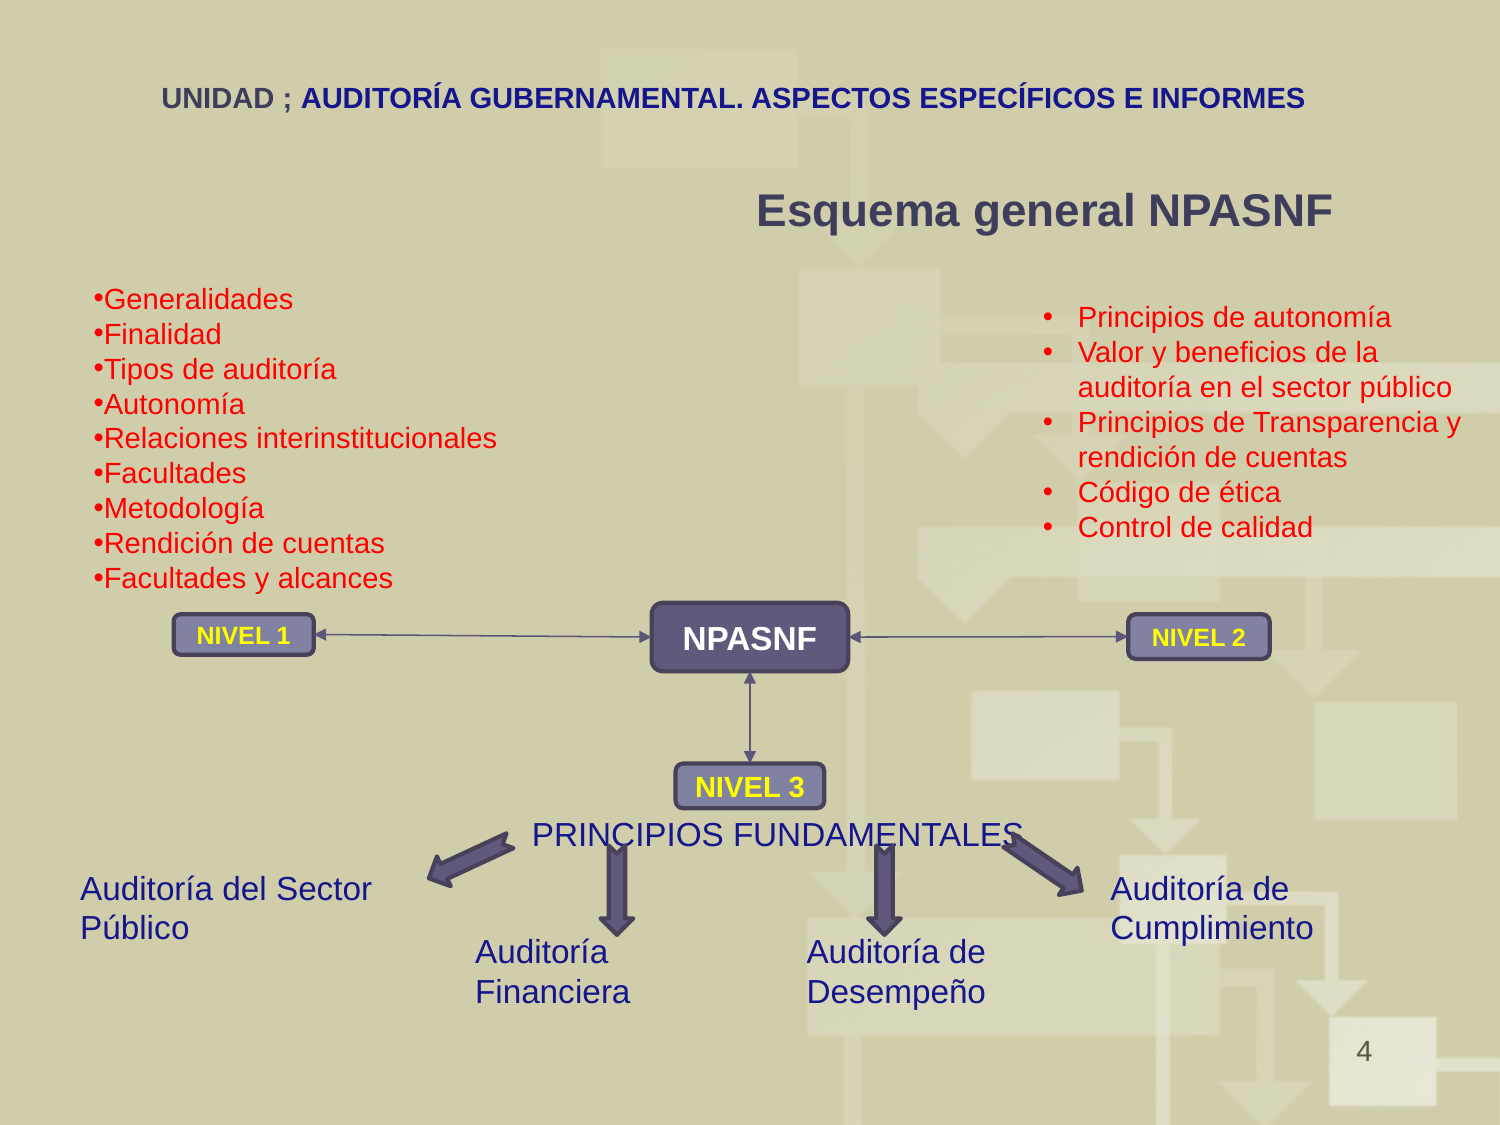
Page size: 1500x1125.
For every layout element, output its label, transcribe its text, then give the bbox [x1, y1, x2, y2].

text_box NIVEL 2 [1126, 612, 1272, 662]
text_box PRINCIPIOS FUNDAMENTALES [517, 806, 1040, 861]
picture [0, 0, 1500, 1125]
text_box NIVEL 3 [673, 761, 827, 806]
text_box Auditoría de Cumplimiento [1095, 859, 1445, 954]
text_box NPASNF [649, 600, 851, 674]
text_box [426, 831, 516, 889]
text_box [866, 843, 903, 937]
text_box Auditoría Financiera [460, 922, 709, 1018]
title UNIDAD ; AUDITORÍA GUBERNAMENTAL. ASPECTOS ESPECÍFICOS E INFORMES [83, 37, 1384, 156]
text_box Principios de autonomía Valor y beneficios de la auditoría en el sector público Principios de Transparencia y rendición de cuentas Código de ética Control de calidad [1028, 291, 1479, 551]
text_box [1001, 831, 1084, 897]
slide_number 4 [1074, 1025, 1388, 1100]
text_box Auditoría de Desempeño [791, 922, 1103, 1018]
text_box Esquema general NPASNF [631, 158, 1459, 258]
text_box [313, 634, 652, 638]
text_box Auditoría del Sector Público [65, 859, 422, 954]
text_box [598, 843, 636, 937]
text_box NIVEL 1 [171, 612, 316, 657]
text_box Generalidades Finalidad Tipos de auditoría Autonomía Relaciones interinstitucionales Facultades Metodología Rendición de cuentas Facultades y alcances [78, 272, 514, 603]
